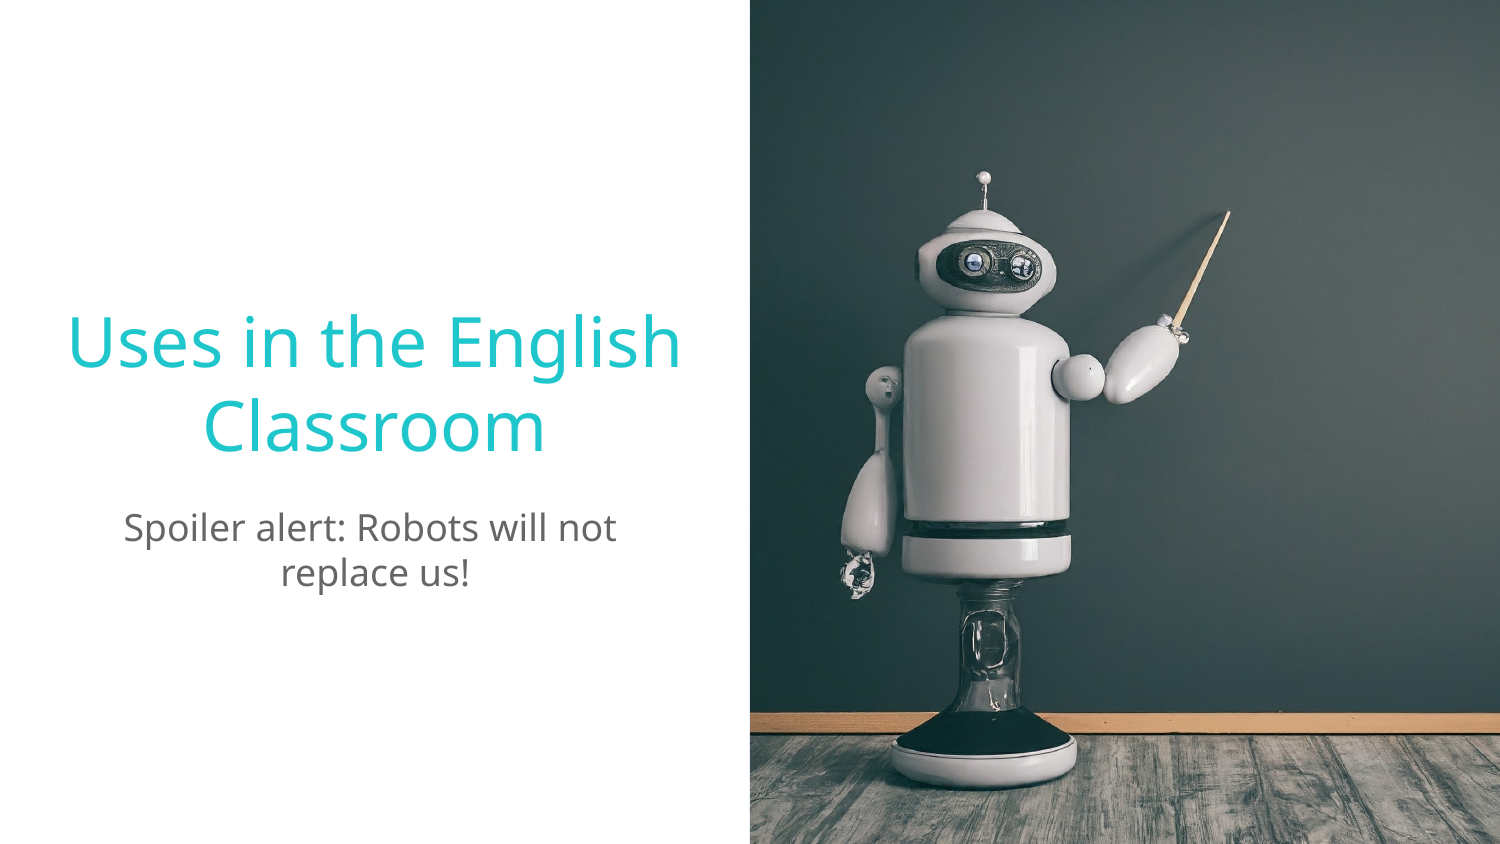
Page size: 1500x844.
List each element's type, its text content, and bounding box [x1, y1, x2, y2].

subtitle Spoiler alert: Robots will not replace us! [43, 489, 708, 710]
title Uses in the English Classroom [43, 225, 708, 481]
picture [749, 0, 1500, 844]
